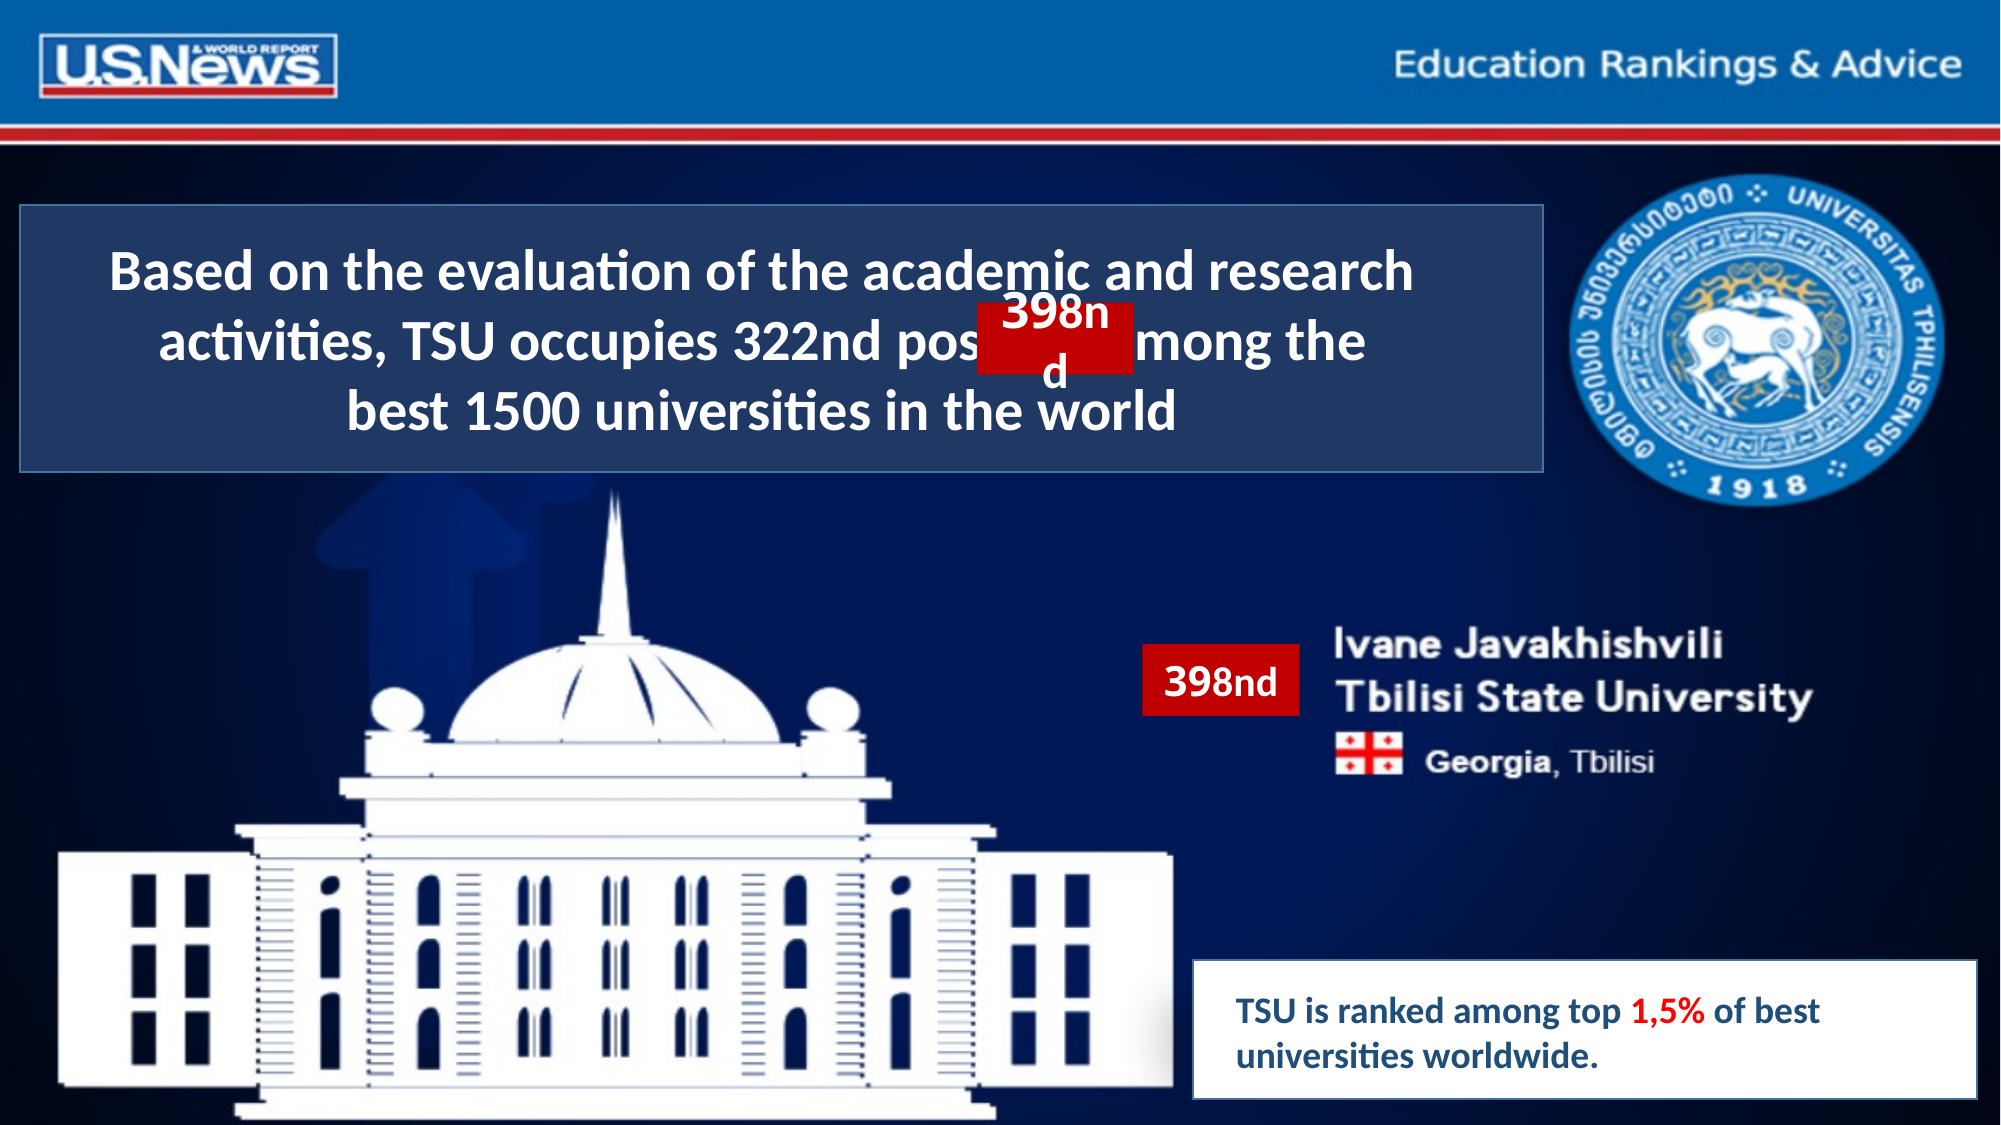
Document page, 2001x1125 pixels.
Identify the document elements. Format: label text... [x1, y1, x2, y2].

text_box Based on the evaluation of the academic and research activities, TSU occupies 322nd position among the best 1500 universities in the world [94, 225, 1431, 450]
text_box [19, 204, 1544, 473]
text_box 398nd [1141, 643, 1301, 717]
picture [0, 0, 2001, 1125]
text_box [1192, 959, 1978, 1100]
text_box TSU is ranked among top 1,5% of best universities worldwide. [1221, 978, 1908, 1084]
text_box 398nd [976, 302, 1135, 376]
